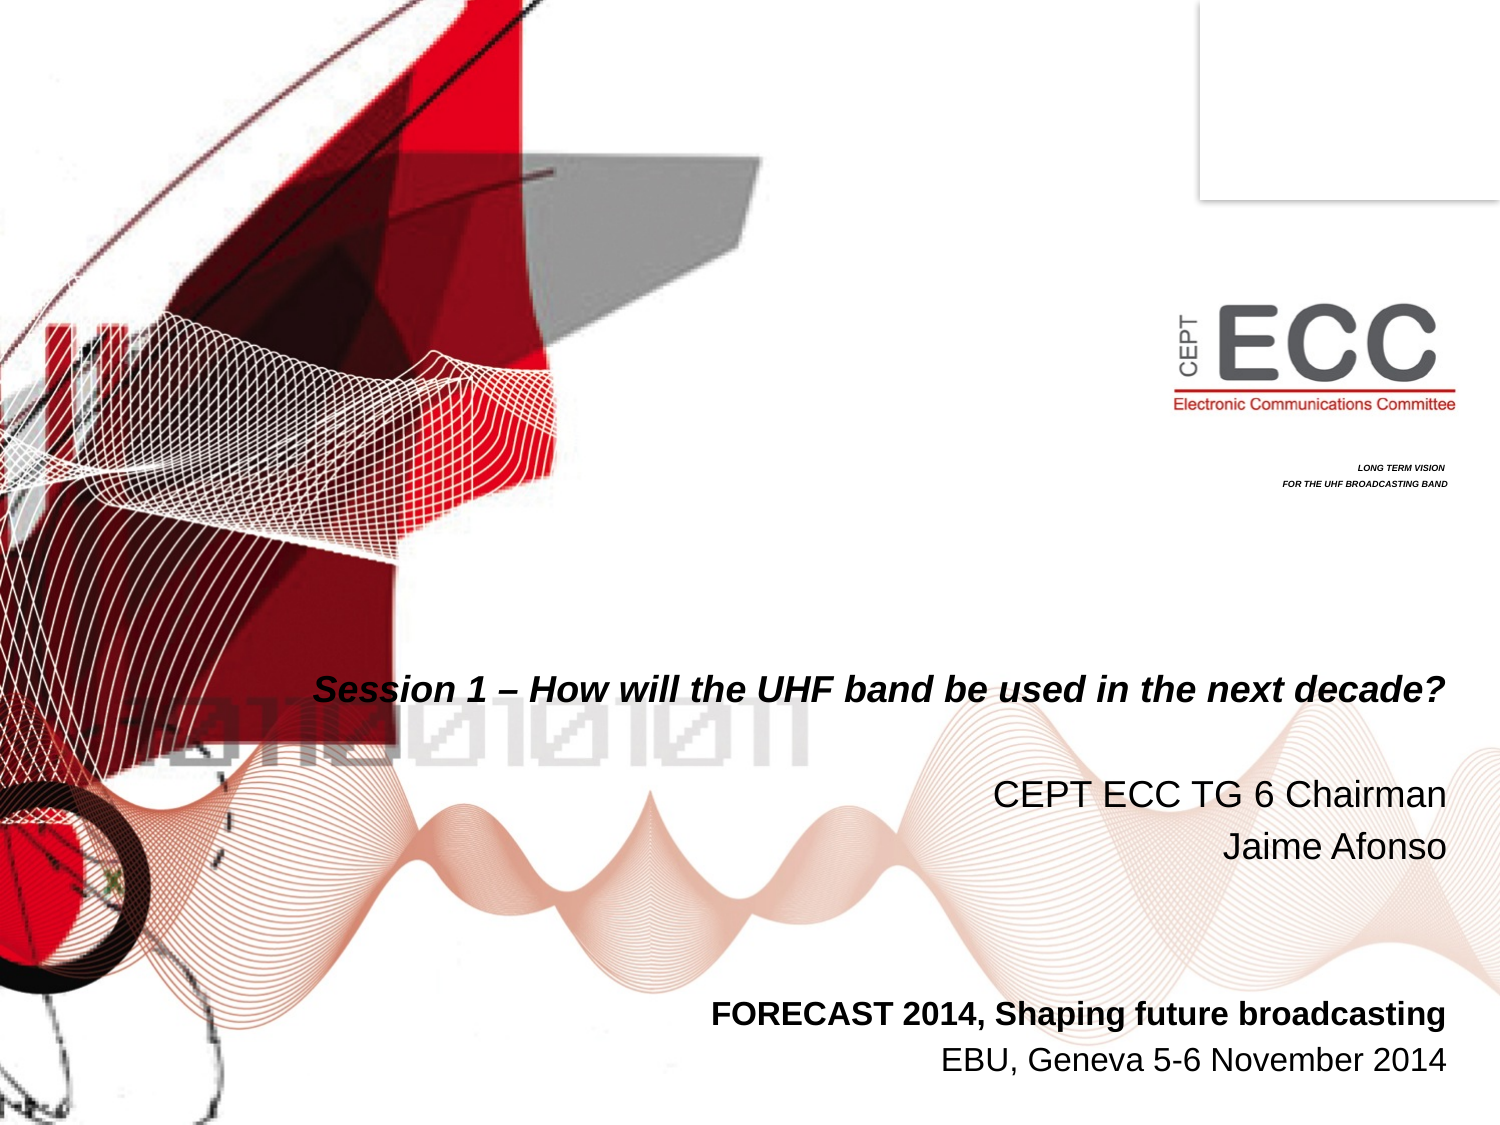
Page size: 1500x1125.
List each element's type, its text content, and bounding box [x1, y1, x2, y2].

picture [0, 0, 1500, 1125]
subtitle Session 1 – How will the UHF band be used in the next decade? CEPT ECC TG 6 Chairman Jaime Afonso [212, 656, 1463, 732]
list FORECAST 2014, Shaping future broadcasting EBU, Geneva 5-6 November 2014 [442, 937, 1463, 1100]
title Long term vision for the UHF broadcasting band [212, 450, 1463, 542]
